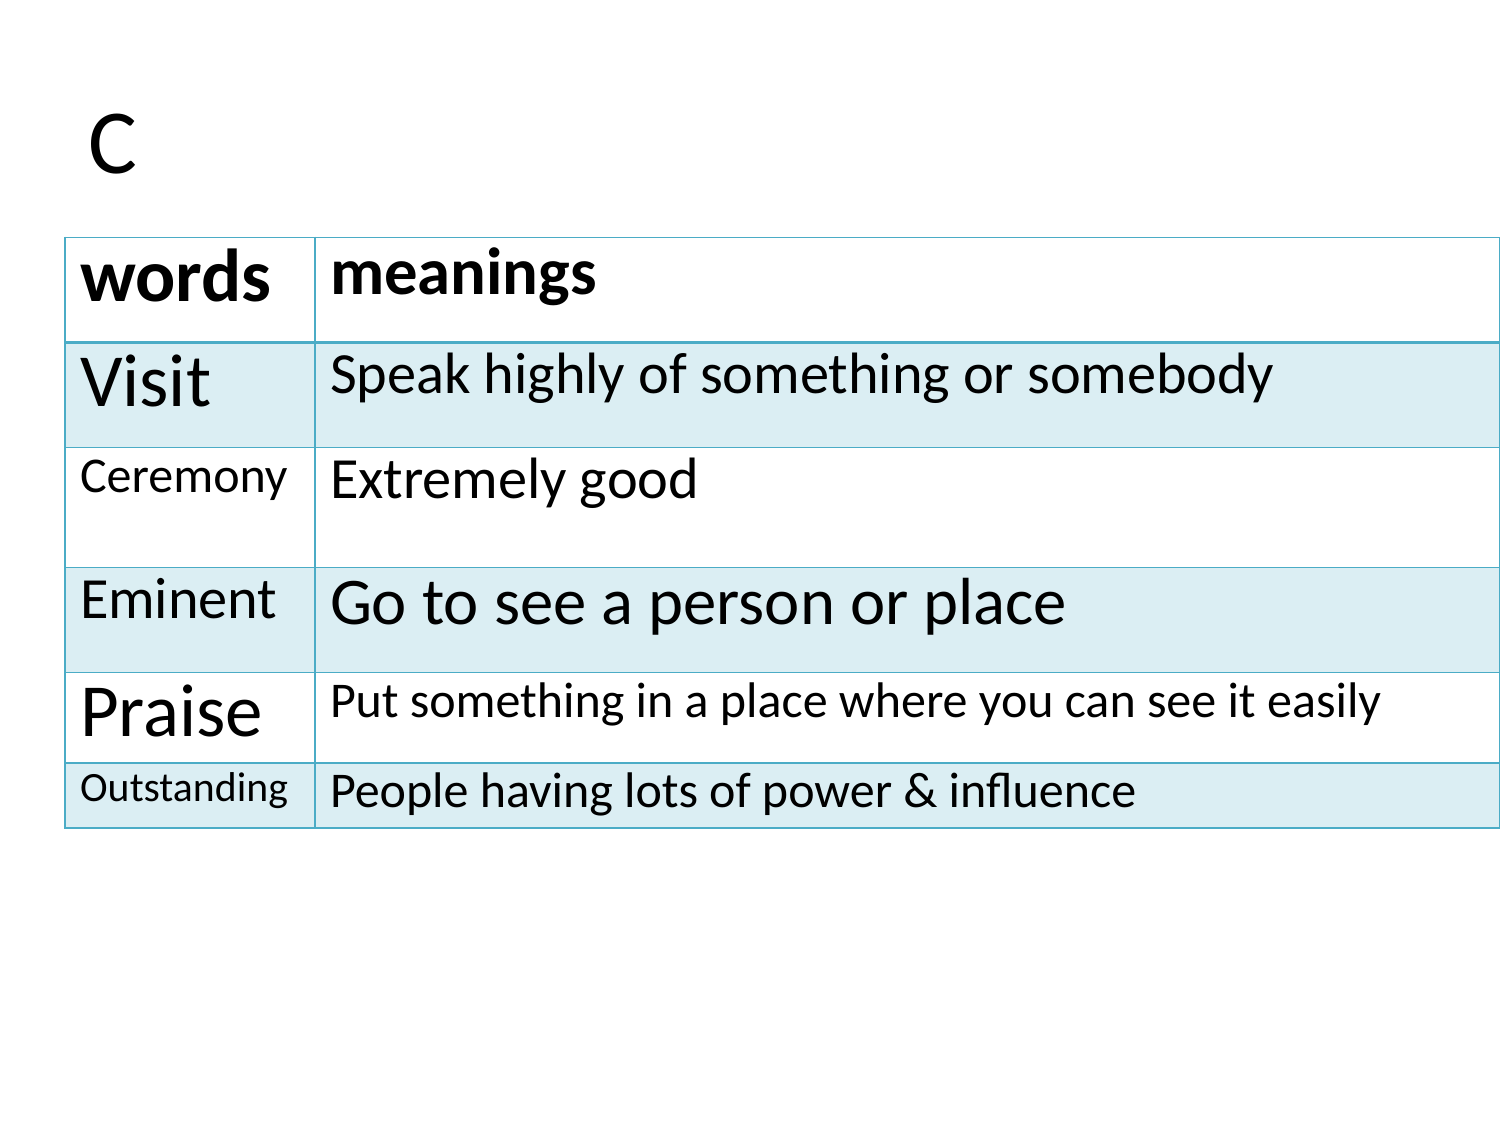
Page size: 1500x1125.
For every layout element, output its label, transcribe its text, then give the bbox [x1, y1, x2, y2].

table_cell Extremely good [316, 448, 1499, 567]
table_cell Go to see a person or place [316, 568, 1499, 672]
text_box C [73, 74, 156, 200]
table_cell Put something in a place where you can see it easily [316, 673, 1499, 762]
table_cell People having lots of power & influence [316, 764, 1499, 827]
table_cell Speak highly of something or somebody [316, 344, 1499, 447]
table_header meanings [316, 238, 1499, 341]
table_cell Ceremony [66, 448, 314, 567]
table_cell Visit [66, 344, 314, 447]
table_cell Eminent [66, 568, 314, 672]
table_cell Outstanding [66, 764, 314, 827]
table_header words [66, 238, 314, 341]
table_cell Praise [66, 673, 314, 762]
